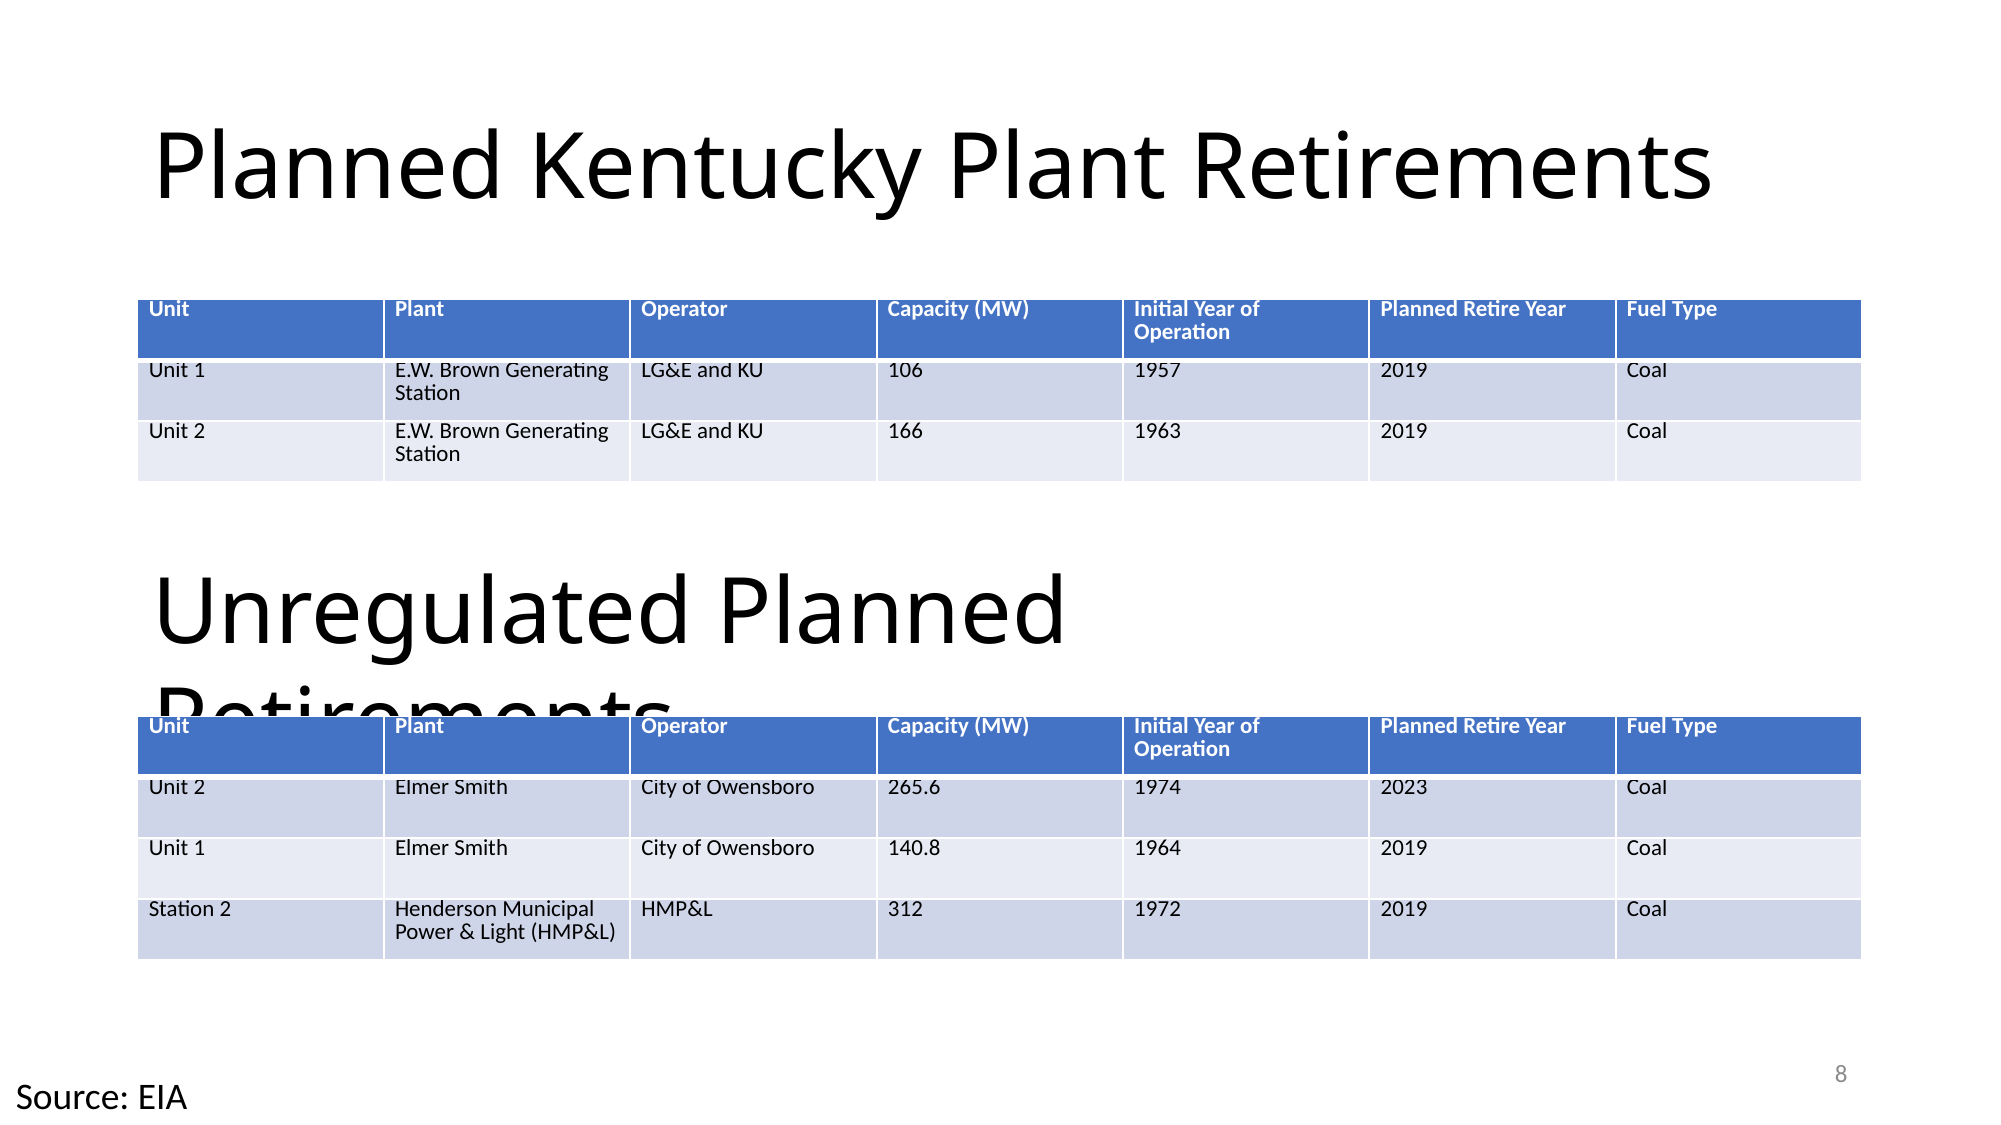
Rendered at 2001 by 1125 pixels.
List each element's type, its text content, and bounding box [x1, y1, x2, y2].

table_cell 2019 [1370, 363, 1615, 420]
table_cell E.W. Brown Generating Station [385, 363, 629, 420]
text_box Unregulated Planned Retirements [137, 544, 1500, 716]
table_cell 2019 [1370, 422, 1615, 481]
table_cell Coal [1617, 363, 1861, 420]
table_cell 166 [878, 422, 1122, 481]
table_cell Unit 2 [138, 780, 383, 837]
table_cell 106 [878, 363, 1122, 420]
table_cell 2023 [1370, 780, 1615, 837]
table_header Planned Retire Year [1370, 717, 1615, 774]
table_header Planned Retire Year [1370, 300, 1615, 358]
table_cell City of Owensboro [631, 839, 876, 898]
table_cell 265.6 [878, 780, 1122, 837]
table_header Fuel Type [1617, 717, 1861, 774]
table_cell 1957 [1124, 363, 1368, 420]
table_header Initial Year of Operation [1124, 300, 1368, 358]
table_cell 2019 [1370, 839, 1615, 898]
table_cell Coal [1617, 839, 1861, 898]
text_box Source: EIA [1, 1064, 203, 1125]
title Planned Kentucky Plant Retirements [137, 59, 1863, 278]
table_header Plant [385, 300, 629, 358]
table_cell Unit 1 [138, 363, 383, 420]
table_cell 1972 [1124, 900, 1368, 959]
table_cell Elmer Smith [385, 780, 629, 837]
table_header Initial Year of Operation [1124, 717, 1368, 774]
slide_number 8 [1412, 1042, 1863, 1103]
table_cell City of Owensboro [631, 780, 876, 837]
table_cell Henderson Municipal Power & Light (HMP&L) [385, 900, 629, 959]
table_cell 2019 [1370, 900, 1615, 959]
table_cell 1963 [1124, 422, 1368, 481]
table_header Capacity (MW) [878, 300, 1122, 358]
table_cell Coal [1617, 900, 1861, 959]
table_header Plant [385, 717, 629, 774]
table_header Unit [138, 300, 383, 358]
table_cell LG&E and KU [631, 363, 876, 420]
table_cell Station 2 [138, 900, 383, 959]
table_cell 1964 [1124, 839, 1368, 898]
table_header Unit [138, 717, 383, 774]
table_header Fuel Type [1617, 300, 1861, 358]
table_cell Unit 2 [138, 422, 383, 481]
table_cell Elmer Smith [385, 839, 629, 898]
table_cell Coal [1617, 422, 1861, 481]
table_cell LG&E and KU [631, 422, 876, 481]
table_cell HMP&L [631, 900, 876, 959]
table_cell 1974 [1124, 780, 1368, 837]
table_cell Coal [1617, 780, 1861, 837]
table_cell 312 [878, 900, 1122, 959]
table_header Capacity (MW) [878, 717, 1122, 774]
table_cell Unit 1 [138, 839, 383, 898]
table_cell E.W. Brown Generating Station [385, 422, 629, 481]
table_header Operator [631, 717, 876, 774]
table_header Operator [631, 300, 876, 358]
table_cell 140.8 [878, 839, 1122, 898]
